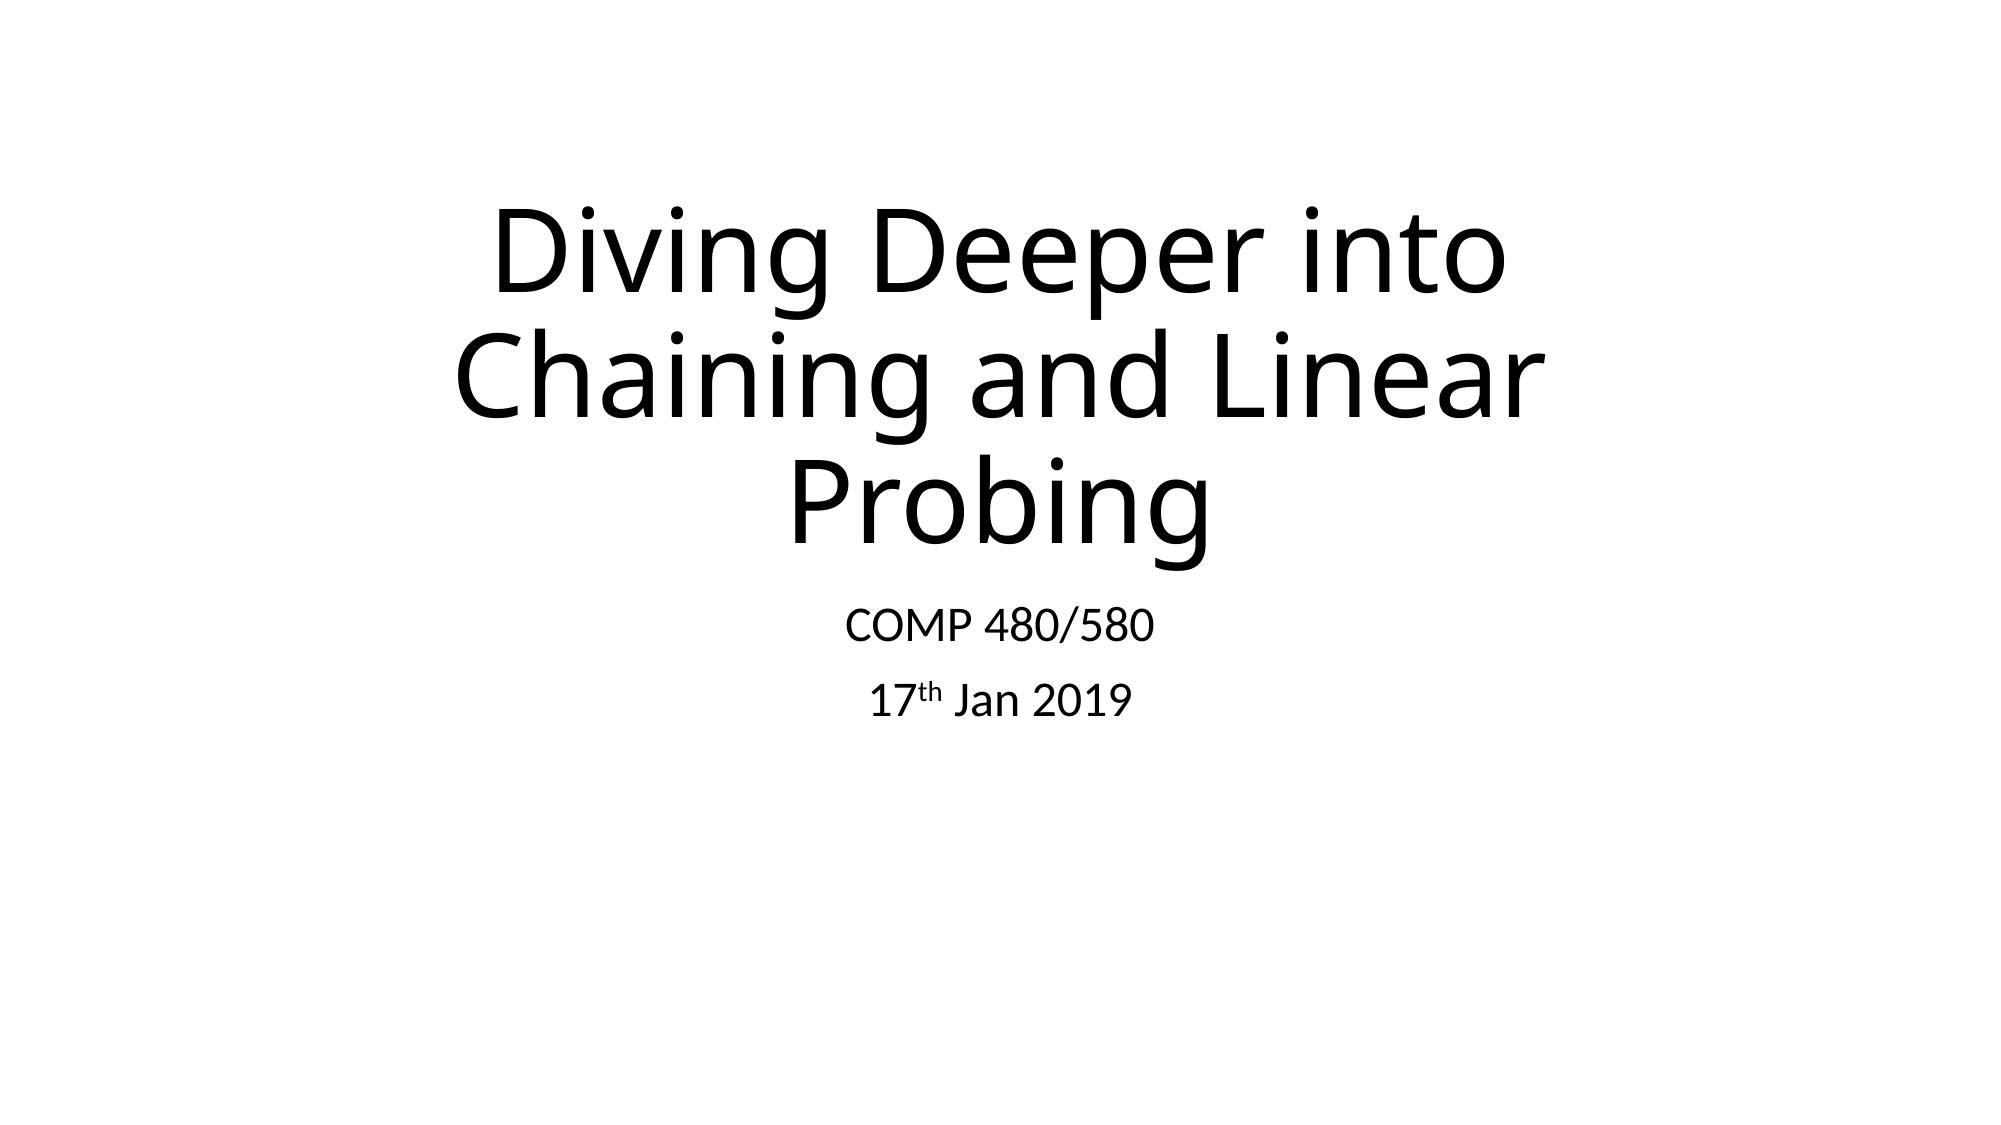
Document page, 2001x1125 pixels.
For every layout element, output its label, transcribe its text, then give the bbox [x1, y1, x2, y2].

title Diving Deeper into Chaining and Linear Probing [249, 184, 1750, 576]
subtitle COMP 480/580 17th Jan 2019 [249, 590, 1750, 863]
